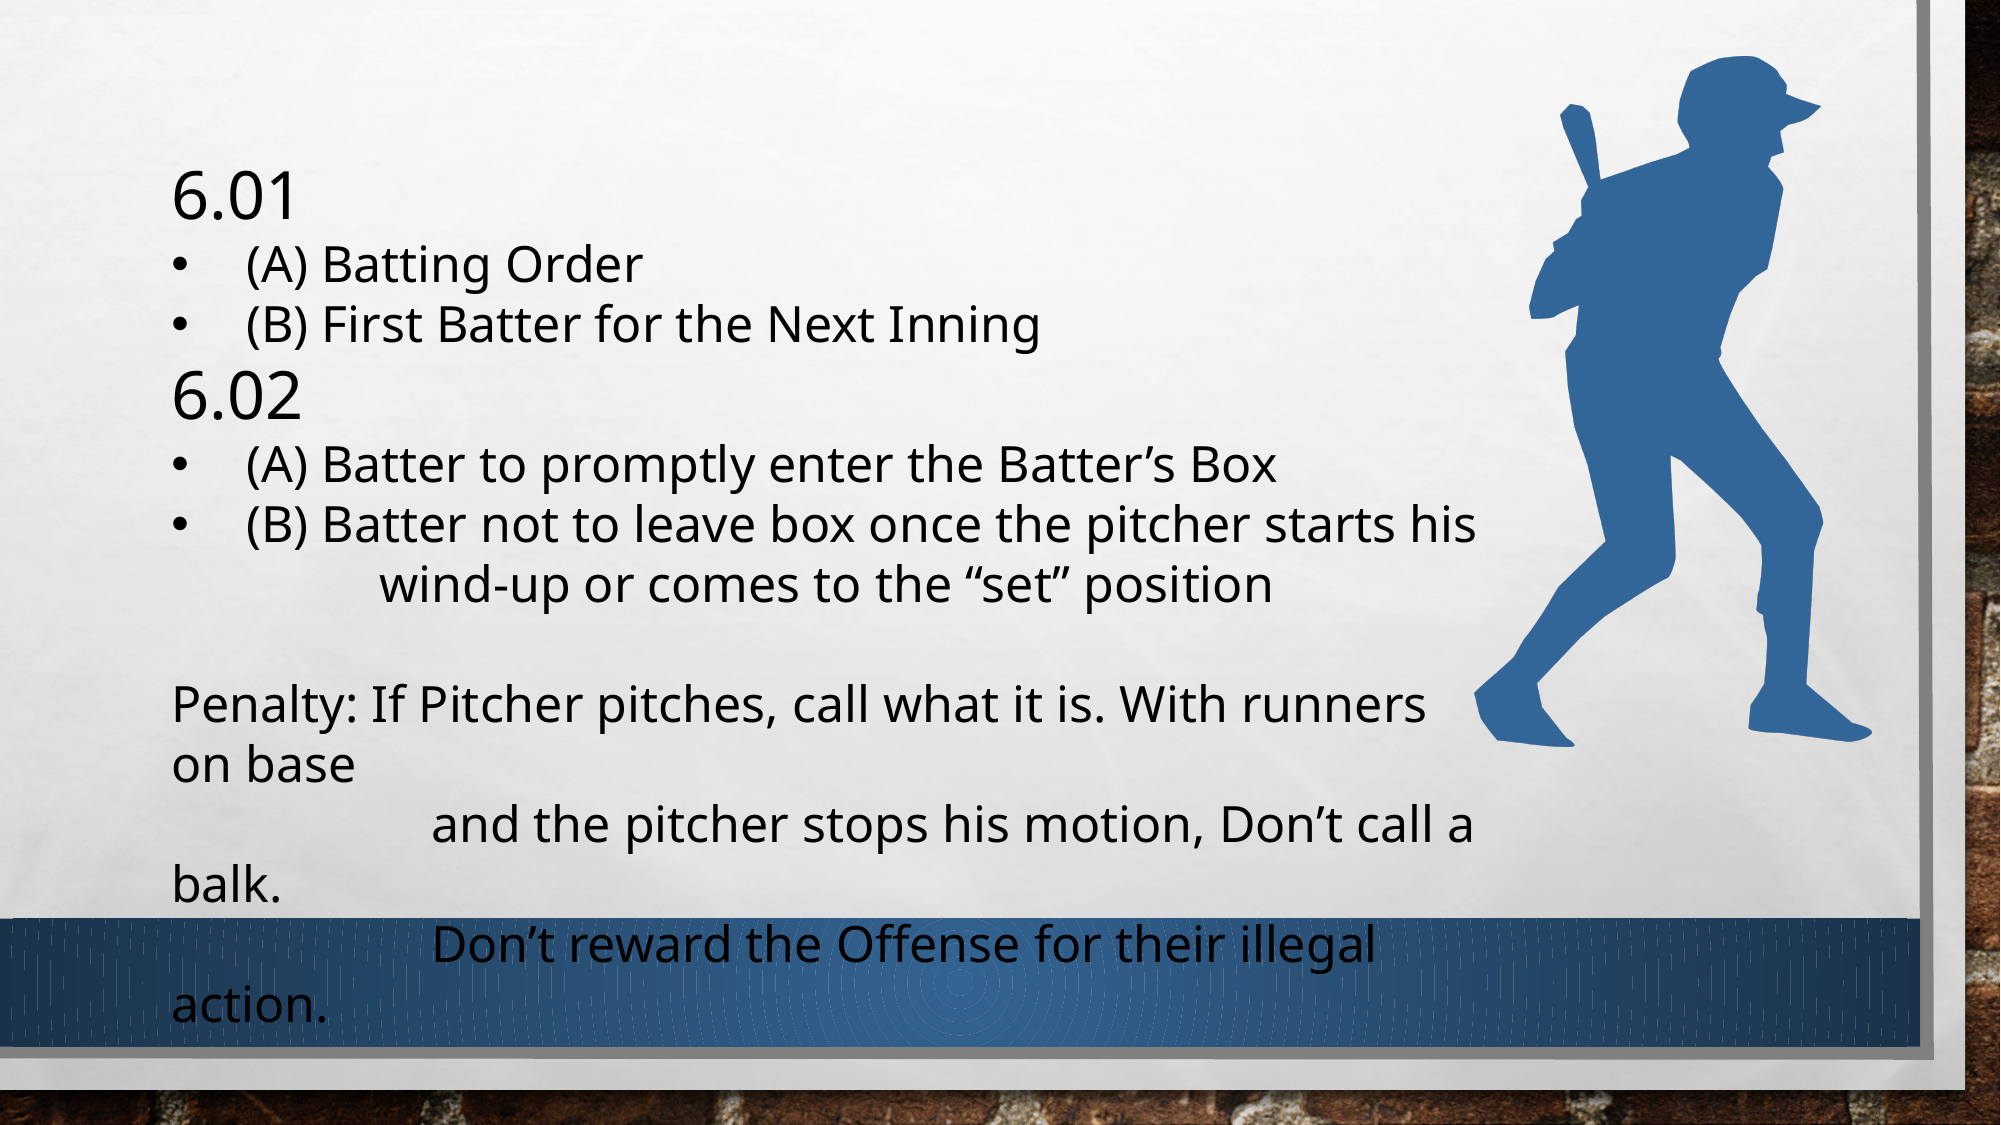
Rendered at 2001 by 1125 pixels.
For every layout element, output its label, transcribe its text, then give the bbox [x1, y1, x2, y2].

picture [1473, 56, 1872, 747]
text_box 6.01 (A) Batting Order (B) First Batter for the Next Inning 6.02 (A) Batter to promptly enter the Batter’s Box (B) Batter not to leave box once the pitcher starts his wind-up or comes to the “set” position Penalty: If Pitcher pitches, call what it is. With runners on base and the pitcher stops his motion, Don’t call a balk. Don’t reward the Offense for their illegal action. [156, 145, 1500, 1041]
picture [0, 0, 2000, 1125]
